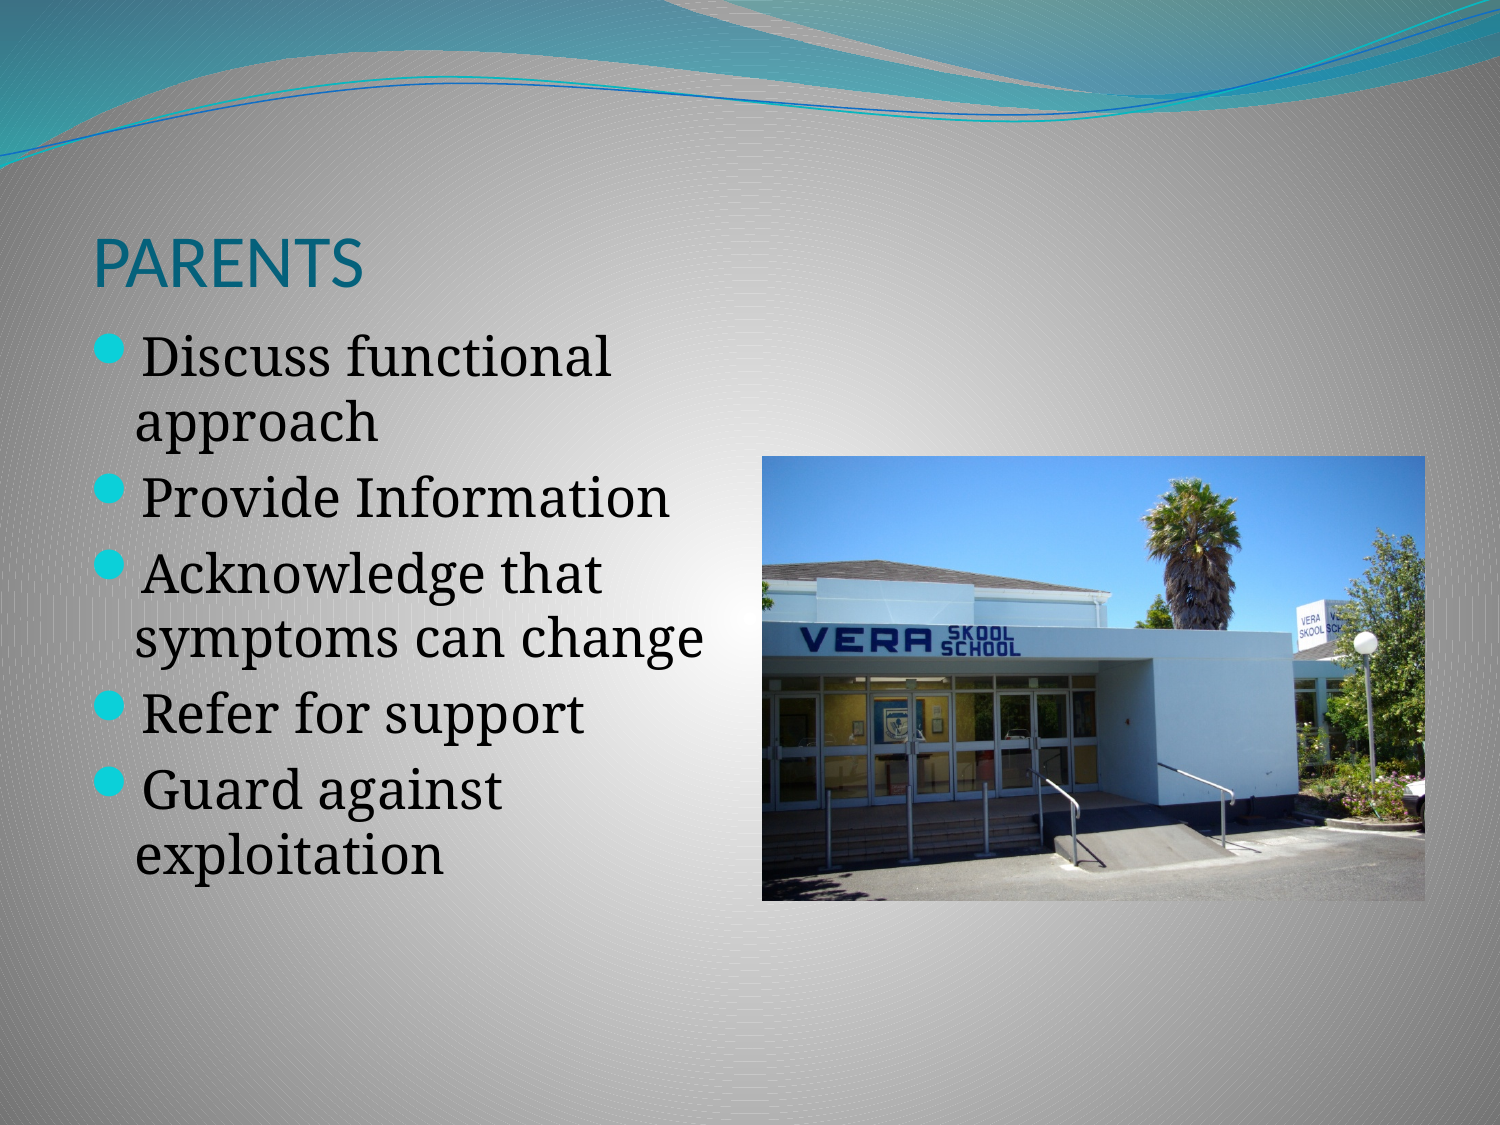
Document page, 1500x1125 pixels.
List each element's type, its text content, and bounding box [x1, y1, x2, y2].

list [762, 456, 1426, 901]
title PARENTS [75, 115, 1425, 303]
list Discuss functional approach Provide Information Acknowledge that symptoms can change Refer for support Guard against exploitation [75, 314, 738, 1043]
